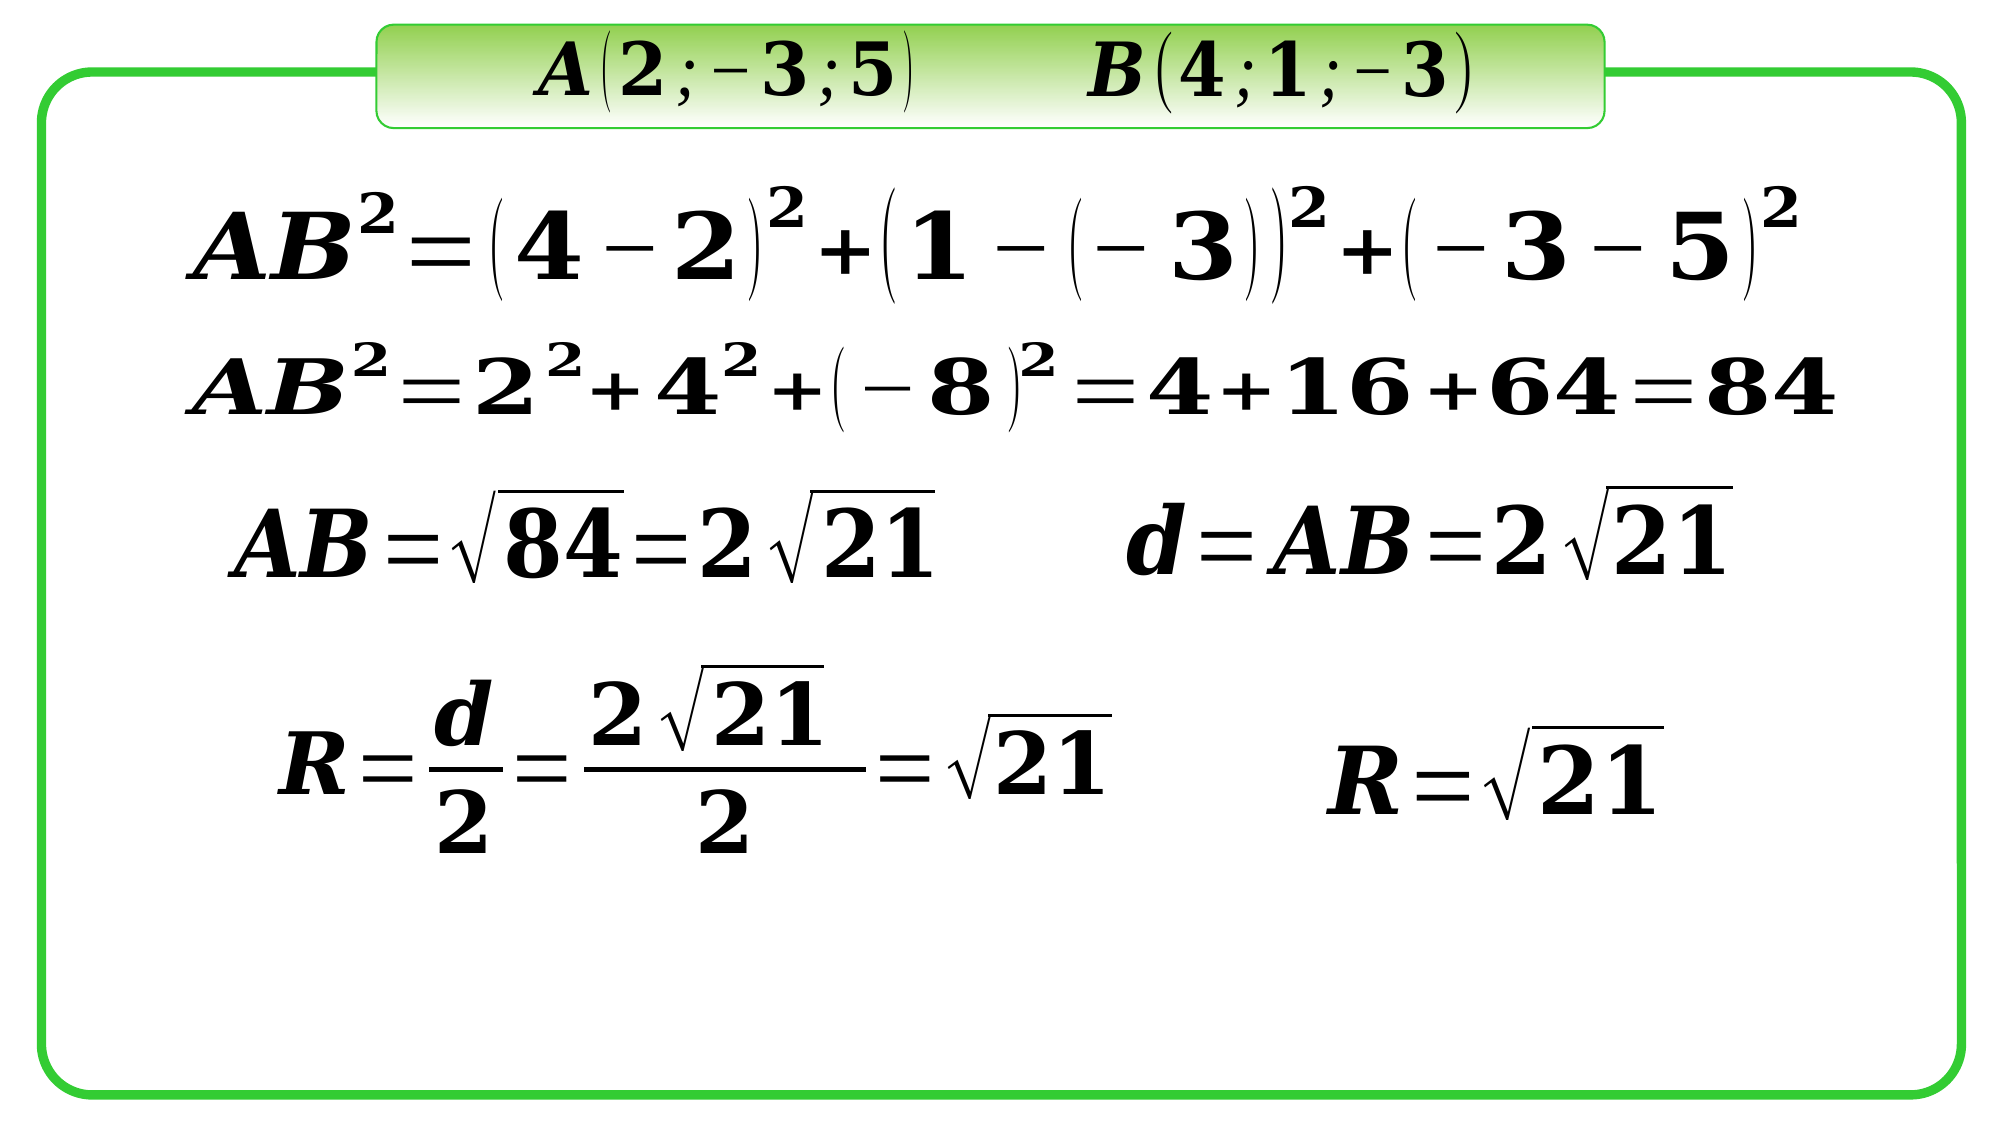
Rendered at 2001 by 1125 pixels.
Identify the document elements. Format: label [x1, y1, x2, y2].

text_box [40, 70, 1963, 1096]
text_box [375, 23, 1606, 130]
